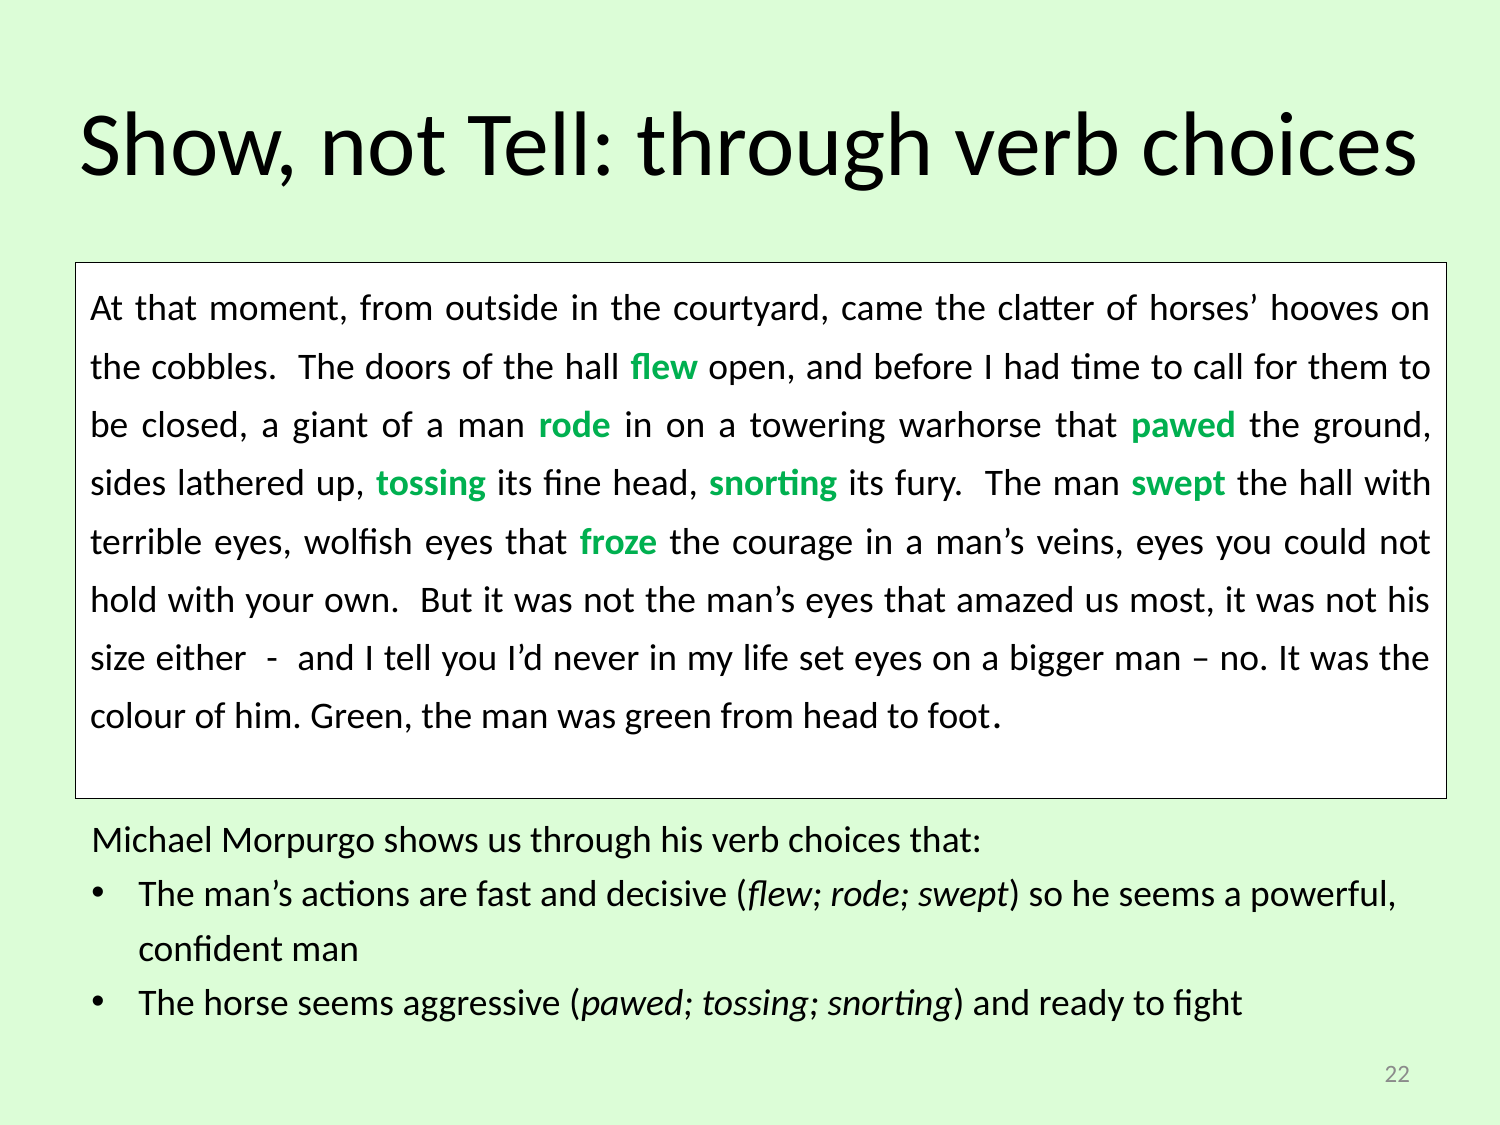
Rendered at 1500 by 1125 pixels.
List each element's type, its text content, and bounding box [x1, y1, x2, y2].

slide_number 22 [1074, 1042, 1425, 1103]
list At that moment, from outside in the courtyard, came the clatter of horses’ hooves on the cobbles. The doors of the hall flew open, and before I had time to call for them to be closed, a giant of a man rode in on a towering warhorse that pawed the ground, sides lathered up, tossing its fine head, snorting its fury. The man swept the hall with terrible eyes, wolfish eyes that froze the courage in a man’s veins, eyes you could not hold with your own. But it was not the man’s eyes that amazed us most, it was not his size either - and I tell you I’d never in my life set eyes on a bigger man – no. It was the colour of him. Green, the man was green from head to foot. [75, 262, 1447, 799]
text_box Michael Morpurgo shows us through his verb choices that: The man’s actions are fast and decisive (flew; rode; swept) so he seems a powerful, confident man The horse seems aggressive (pawed; tossing; snorting) and ready to fight [76, 798, 1424, 1075]
title Show, not Tell: through verb choices [41, 45, 1459, 233]
